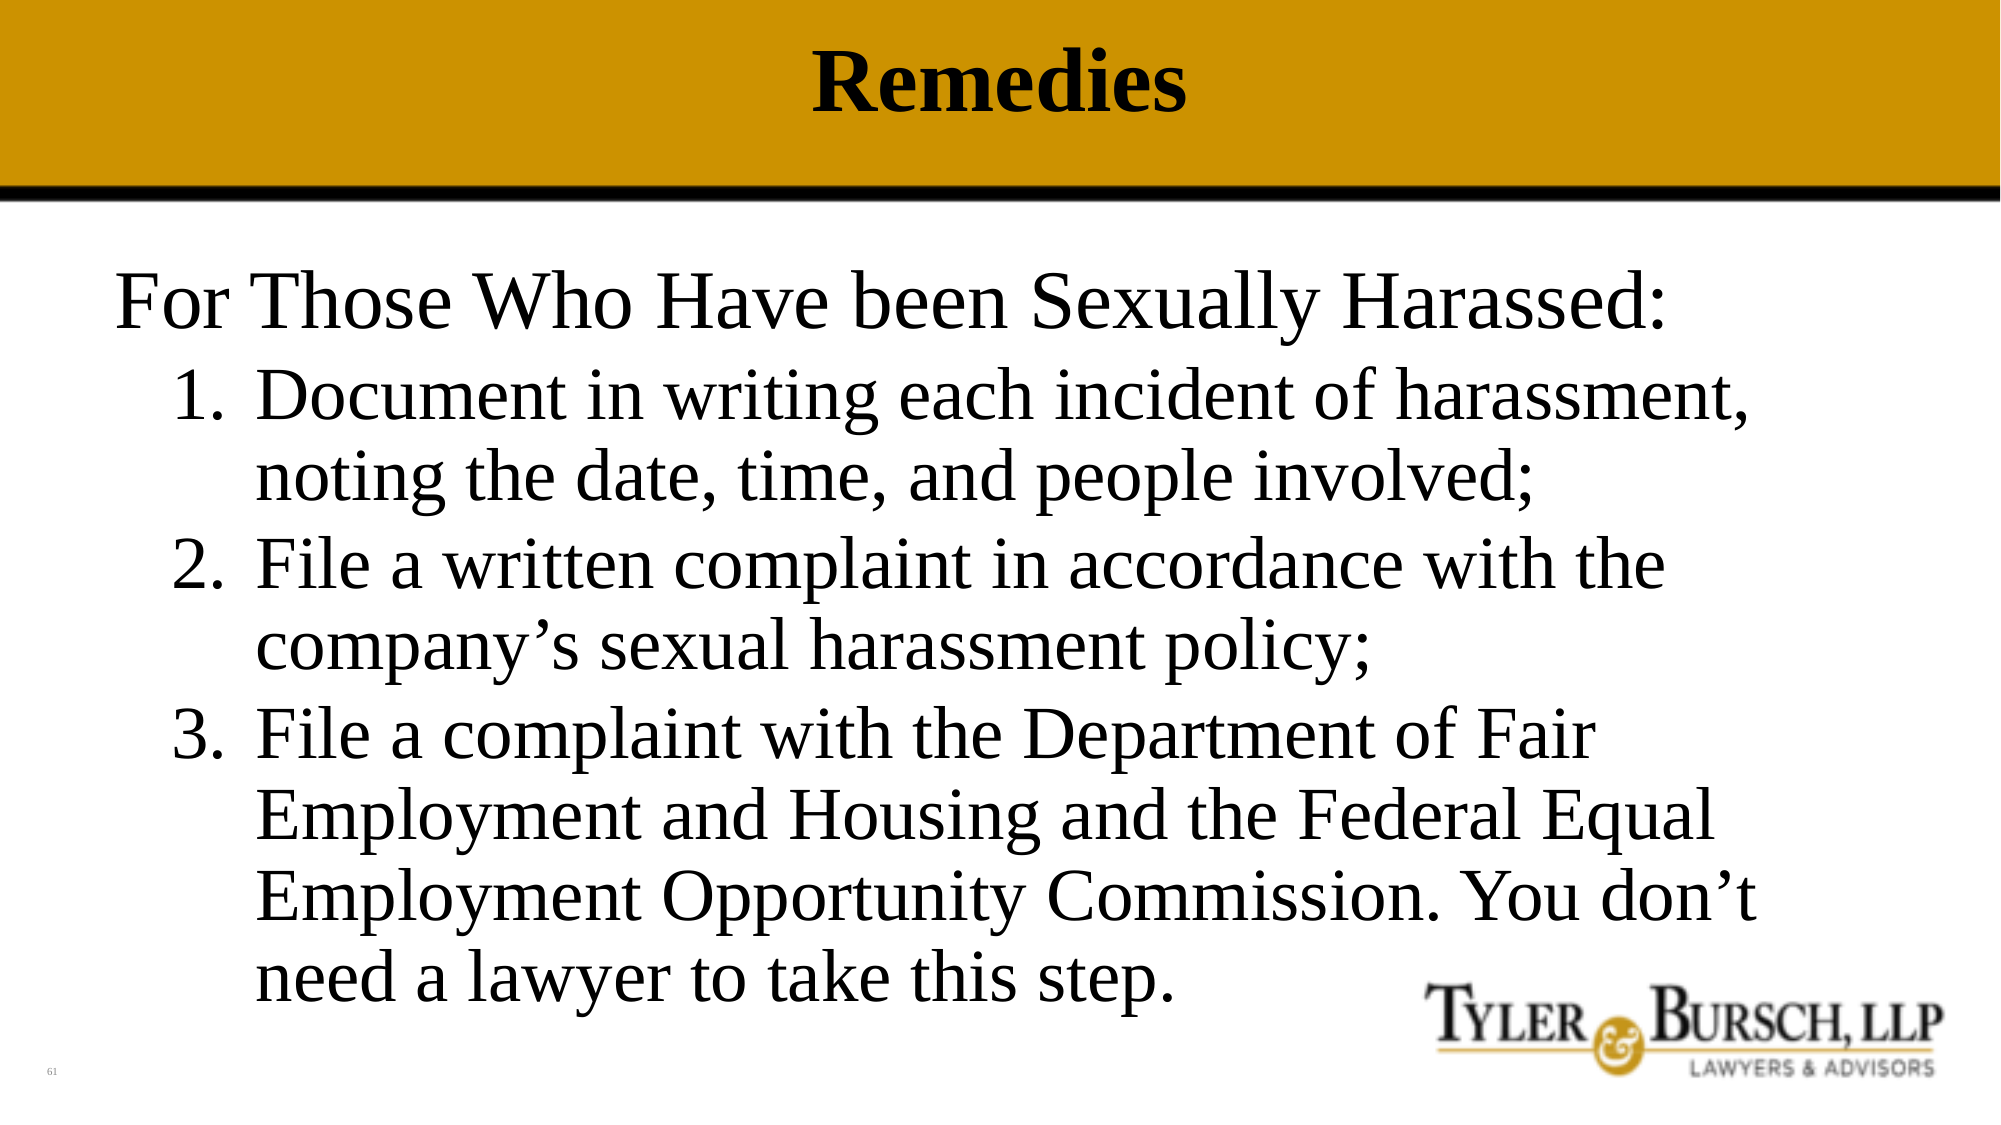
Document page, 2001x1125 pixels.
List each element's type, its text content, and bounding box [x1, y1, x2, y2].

picture [0, 0, 2001, 1125]
list For Those Who Have been Sexually Harassed: Document in writing each incident of harassment, noting the date, time, and people involved; File a written complaint in accordance with the company’s sexual harassment policy; File a complaint with the Department of Fair Employment and Housing and the Federal Equal Employment Opportunity Commission. You don’t need a lawyer to take this step. [99, 249, 1825, 1066]
title Remedies [137, 22, 1863, 142]
slide_number 61 [10, 1027, 73, 1103]
